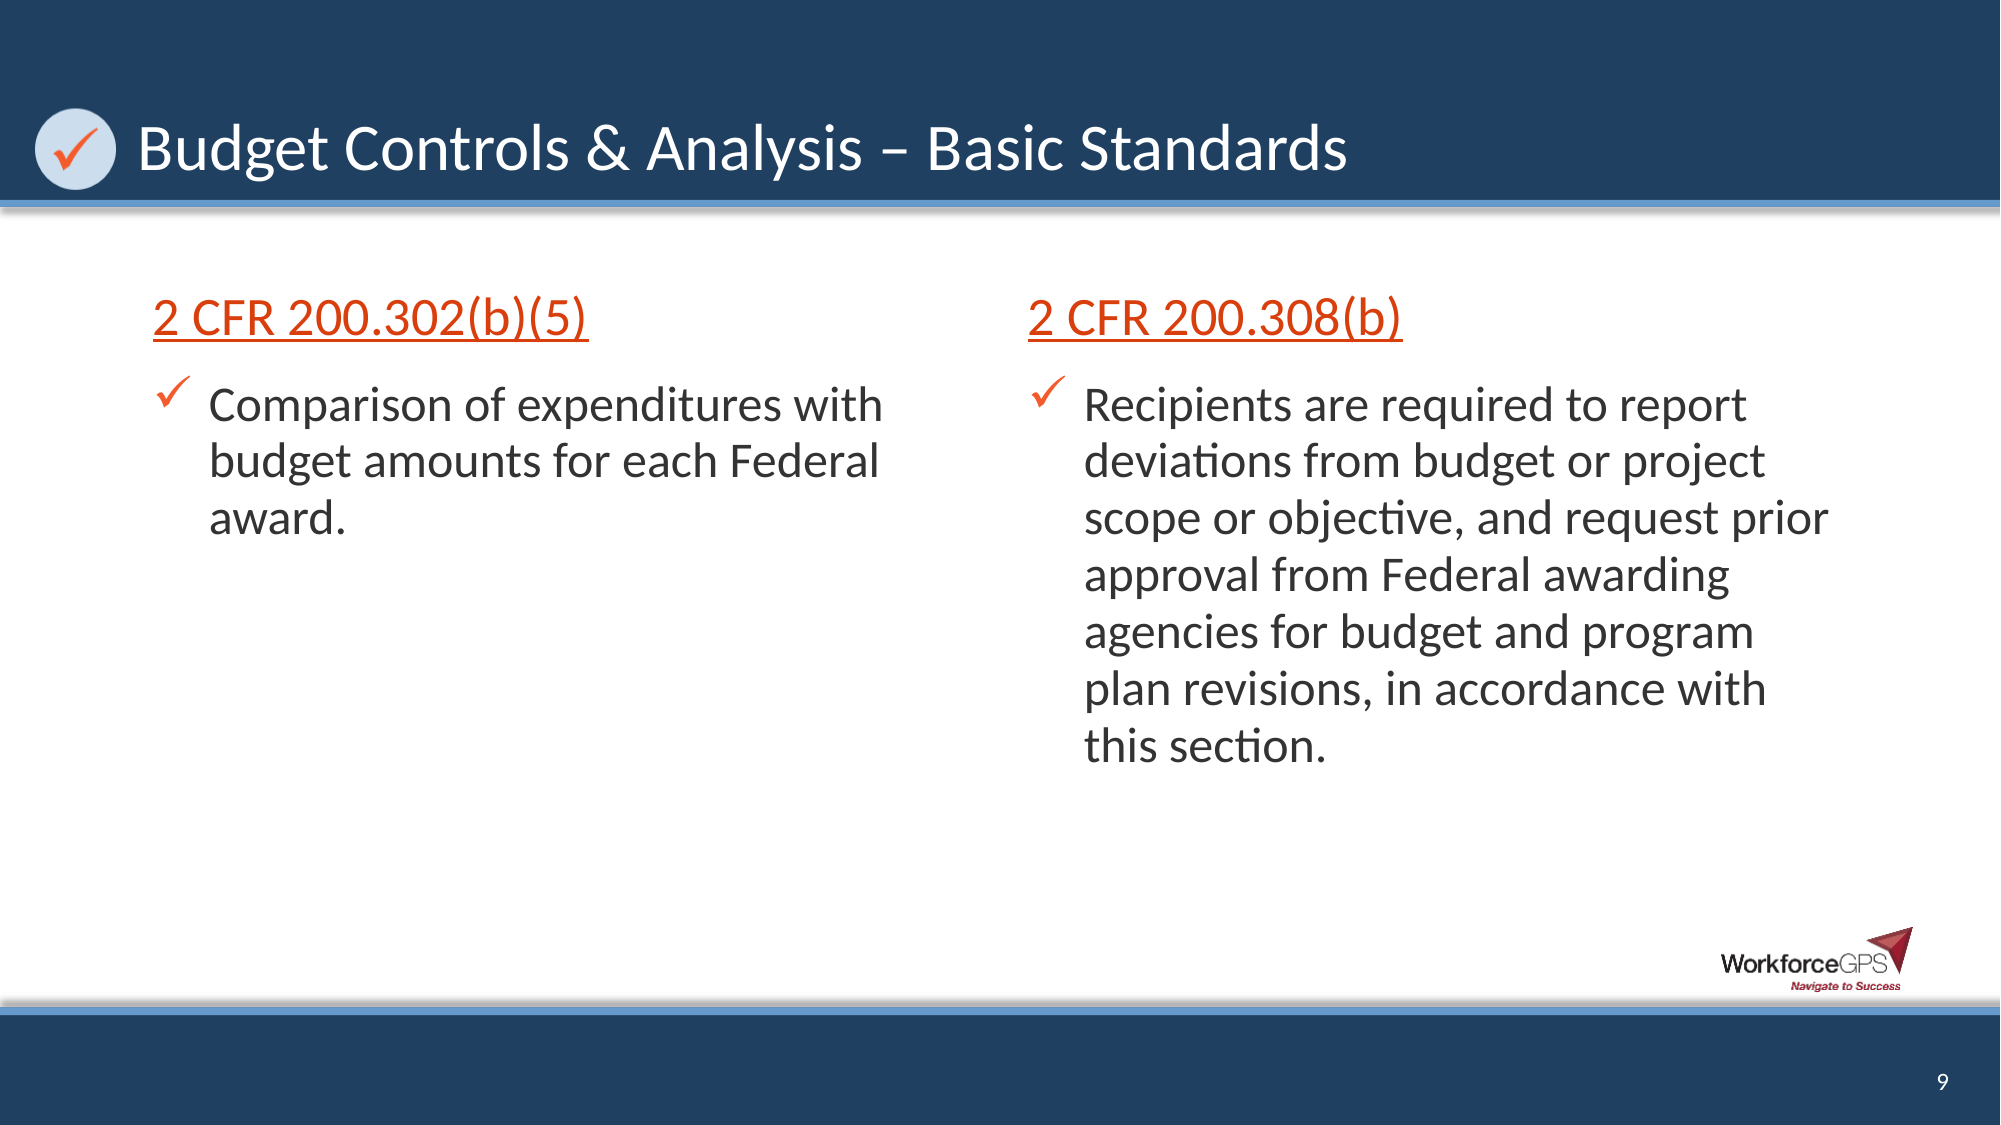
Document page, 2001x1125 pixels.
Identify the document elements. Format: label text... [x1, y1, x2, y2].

picture [0, 0, 2000, 222]
title Budget Controls & Analysis – Basic Standards [122, 11, 1986, 193]
list Comparison of expenditures with budget amounts for each Federal award. [137, 367, 984, 1016]
slide_number 9 [1514, 1050, 1965, 1111]
list Recipients are required to report deviations from budget or project scope or objective, and request prior approval from Federal awarding agencies for budget and program plan revisions, in accordance with this section. [1012, 367, 1863, 1016]
list 2 CFR 200.308(b) [1012, 220, 1863, 356]
list 2 CFR 200.302(b)(5) [137, 220, 984, 356]
picture [0, 926, 2000, 1125]
